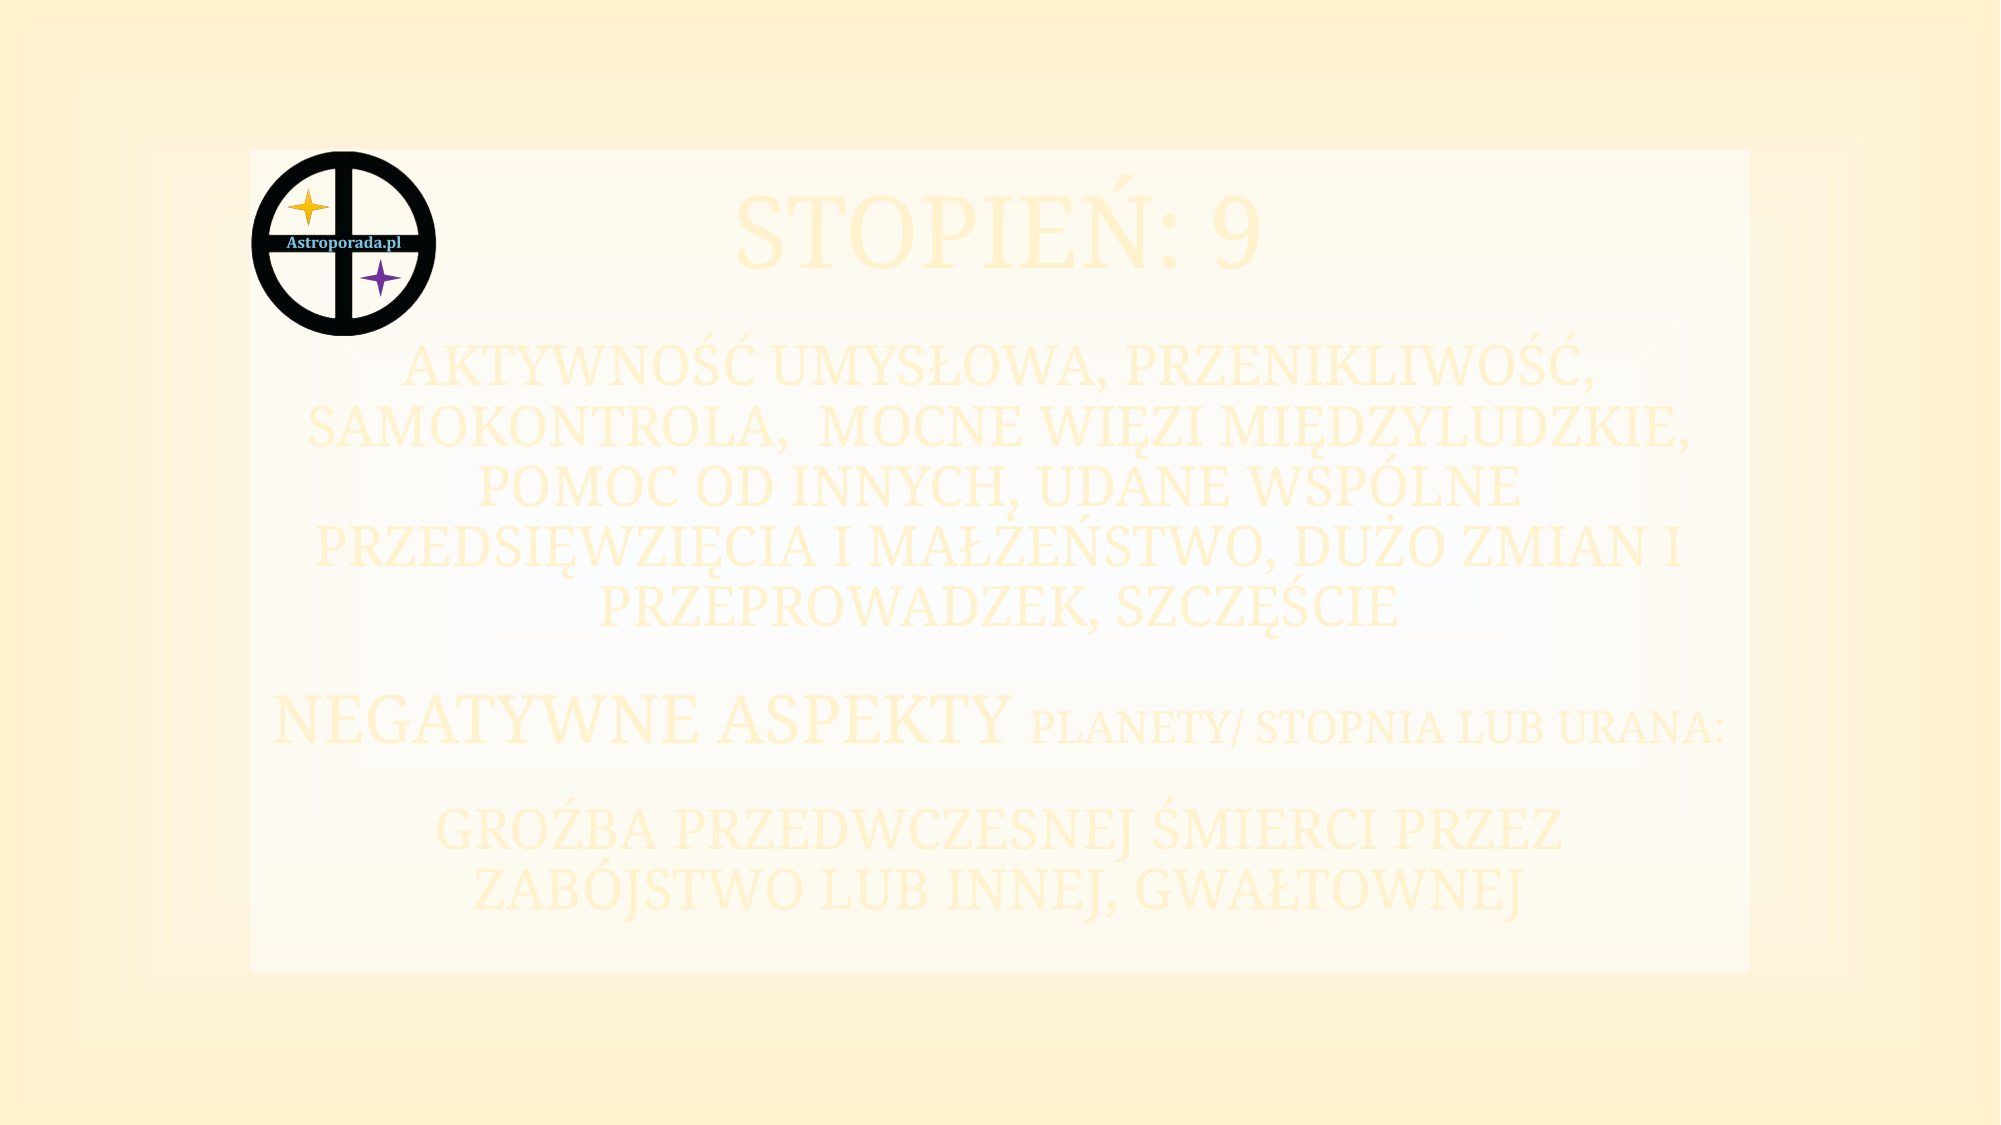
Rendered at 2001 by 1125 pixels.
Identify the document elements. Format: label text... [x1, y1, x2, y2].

picture [249, 149, 439, 339]
title STOPIEŃ: 9 AKTYWNOŚĆ UMYSŁOWA, PRZENIKLIWOŚĆ, SAMOKONTROLA, MOCNE WIĘZI MIĘDZYLUDZKIE, POMOC OD INNYCH, UDANE WSPÓLNE PRZEDSIĘWZIĘCIA I MAŁŻEŃSTWO, DUŻO ZMIAN I PRZEPROWADZEK, SZCZĘŚCIE NEGATYWNE ASPEKTY PLANETY/ STOPNIA LUB URANA: GROŹBA PRZEDWCZESNEJ ŚMIERCI PRZEZ ZABÓJSTWO LUB INNEJ, GWAŁTOWNEJ [249, 149, 1750, 972]
